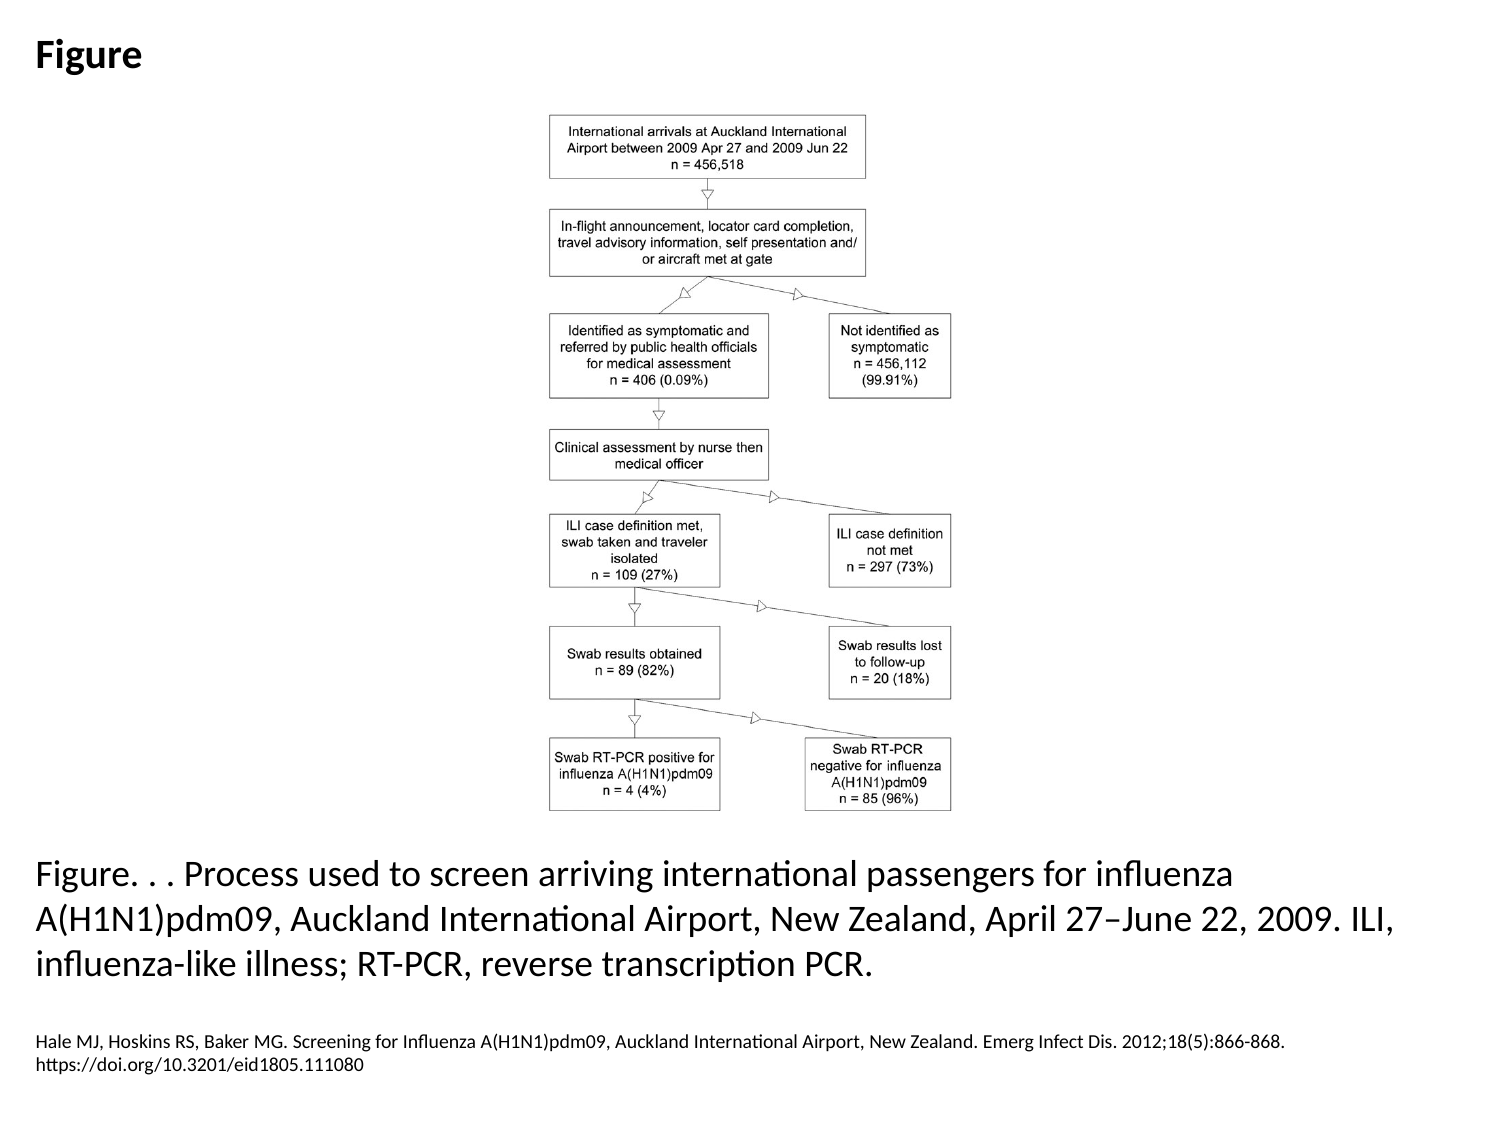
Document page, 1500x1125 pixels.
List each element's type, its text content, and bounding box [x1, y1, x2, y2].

text_box Figure. . . Process used to screen arriving international passengers for influenza A(H1N1)pdm09, Auckland International Airport, New Zealand, April 27–June 22, 2009. ILI, influenza-like illness; RT-PCR, reverse transcription PCR. [19, 810, 1481, 1019]
picture [546, 103, 954, 813]
text_box Figure [19, 19, 1481, 85]
text_box Hale MJ, Hoskins RS, Baker MG. Screening for Influenza A(H1N1)pdm09, Auckland International Airport, New Zealand. Emerg Infect Dis. 2012;18(5):866-868. https://doi.org/10.3201/eid1805.111080 [19, 1019, 1481, 1085]
